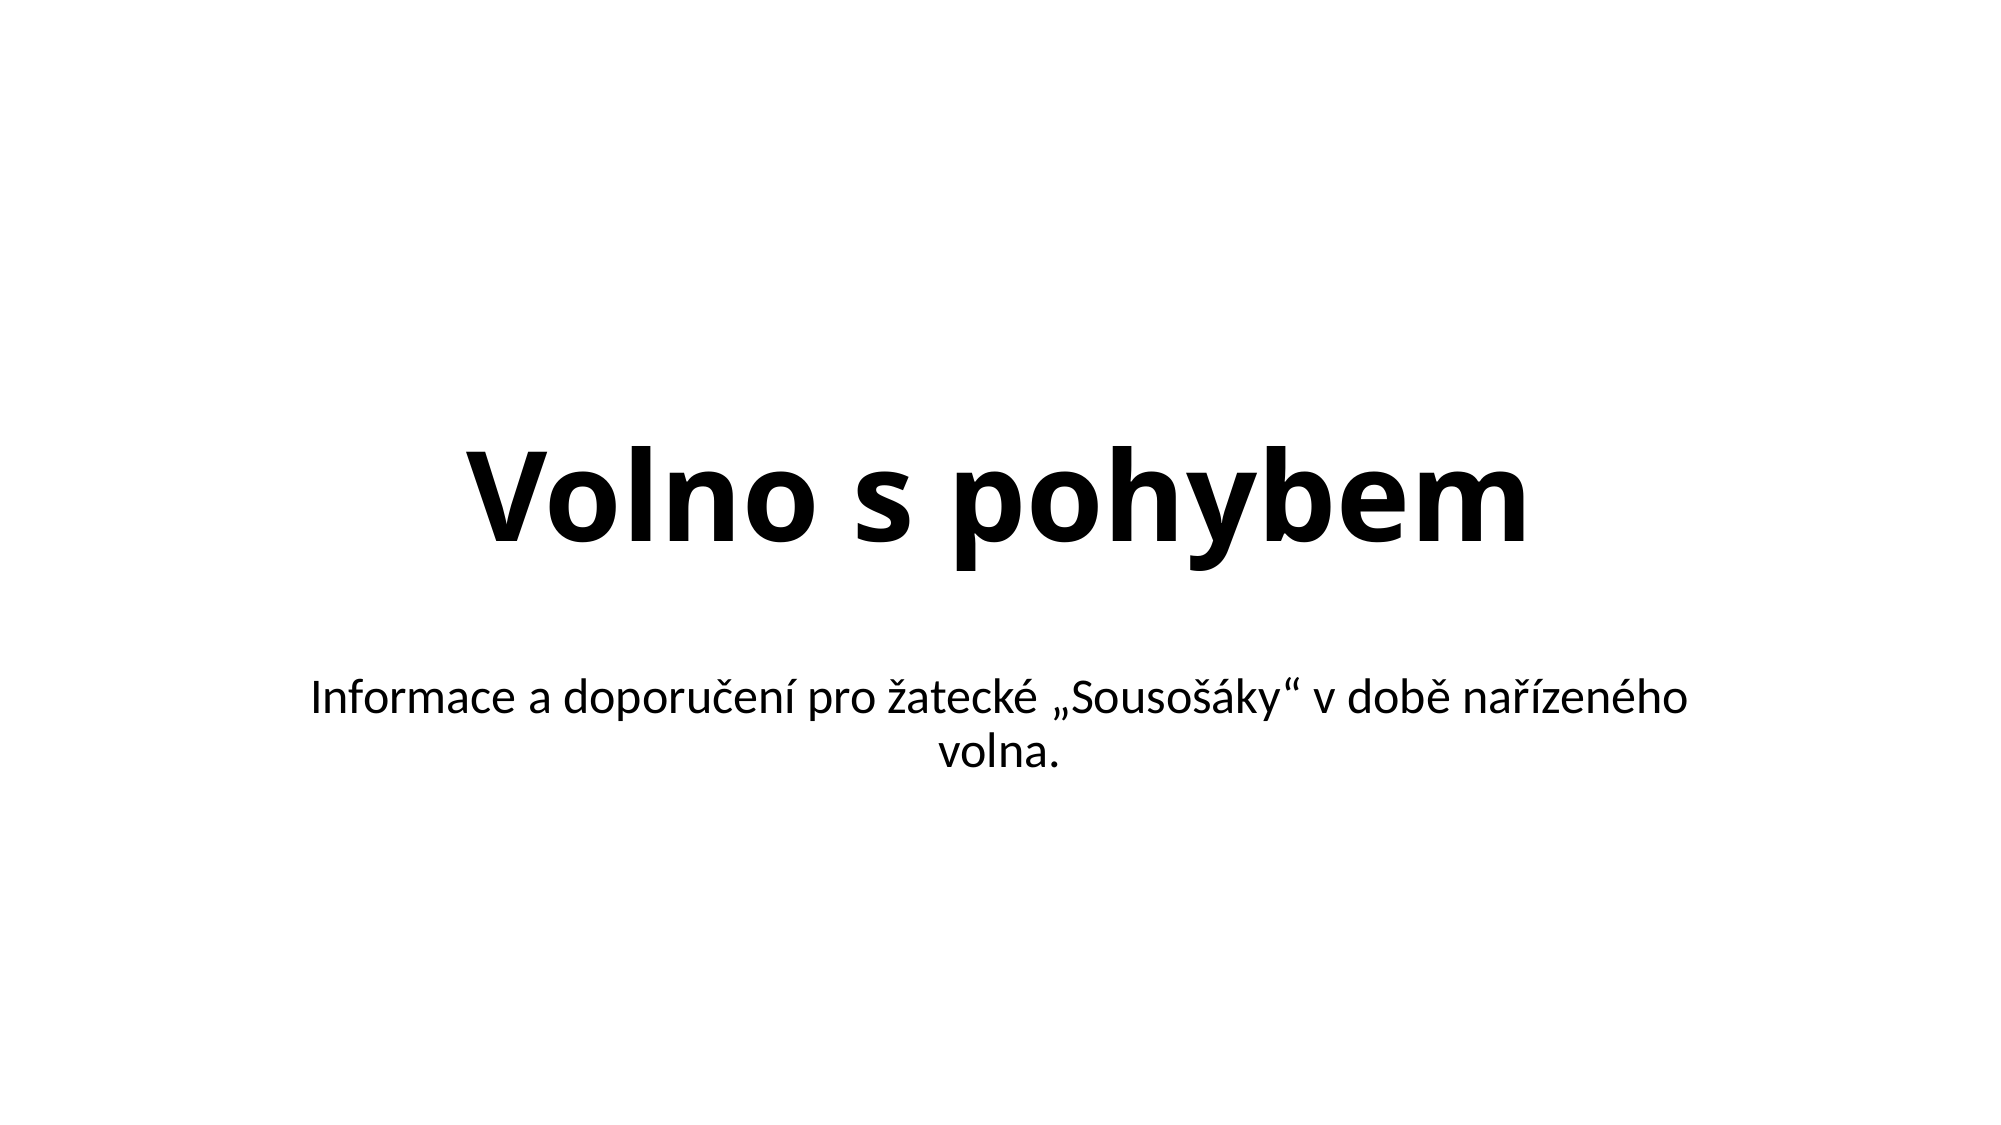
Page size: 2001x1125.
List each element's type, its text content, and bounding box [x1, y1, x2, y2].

subtitle Informace a doporučení pro žatecké „Sousošáky“ v době nařízeného volna. [249, 663, 1750, 934]
title Volno s pohybem [249, 184, 1750, 576]
